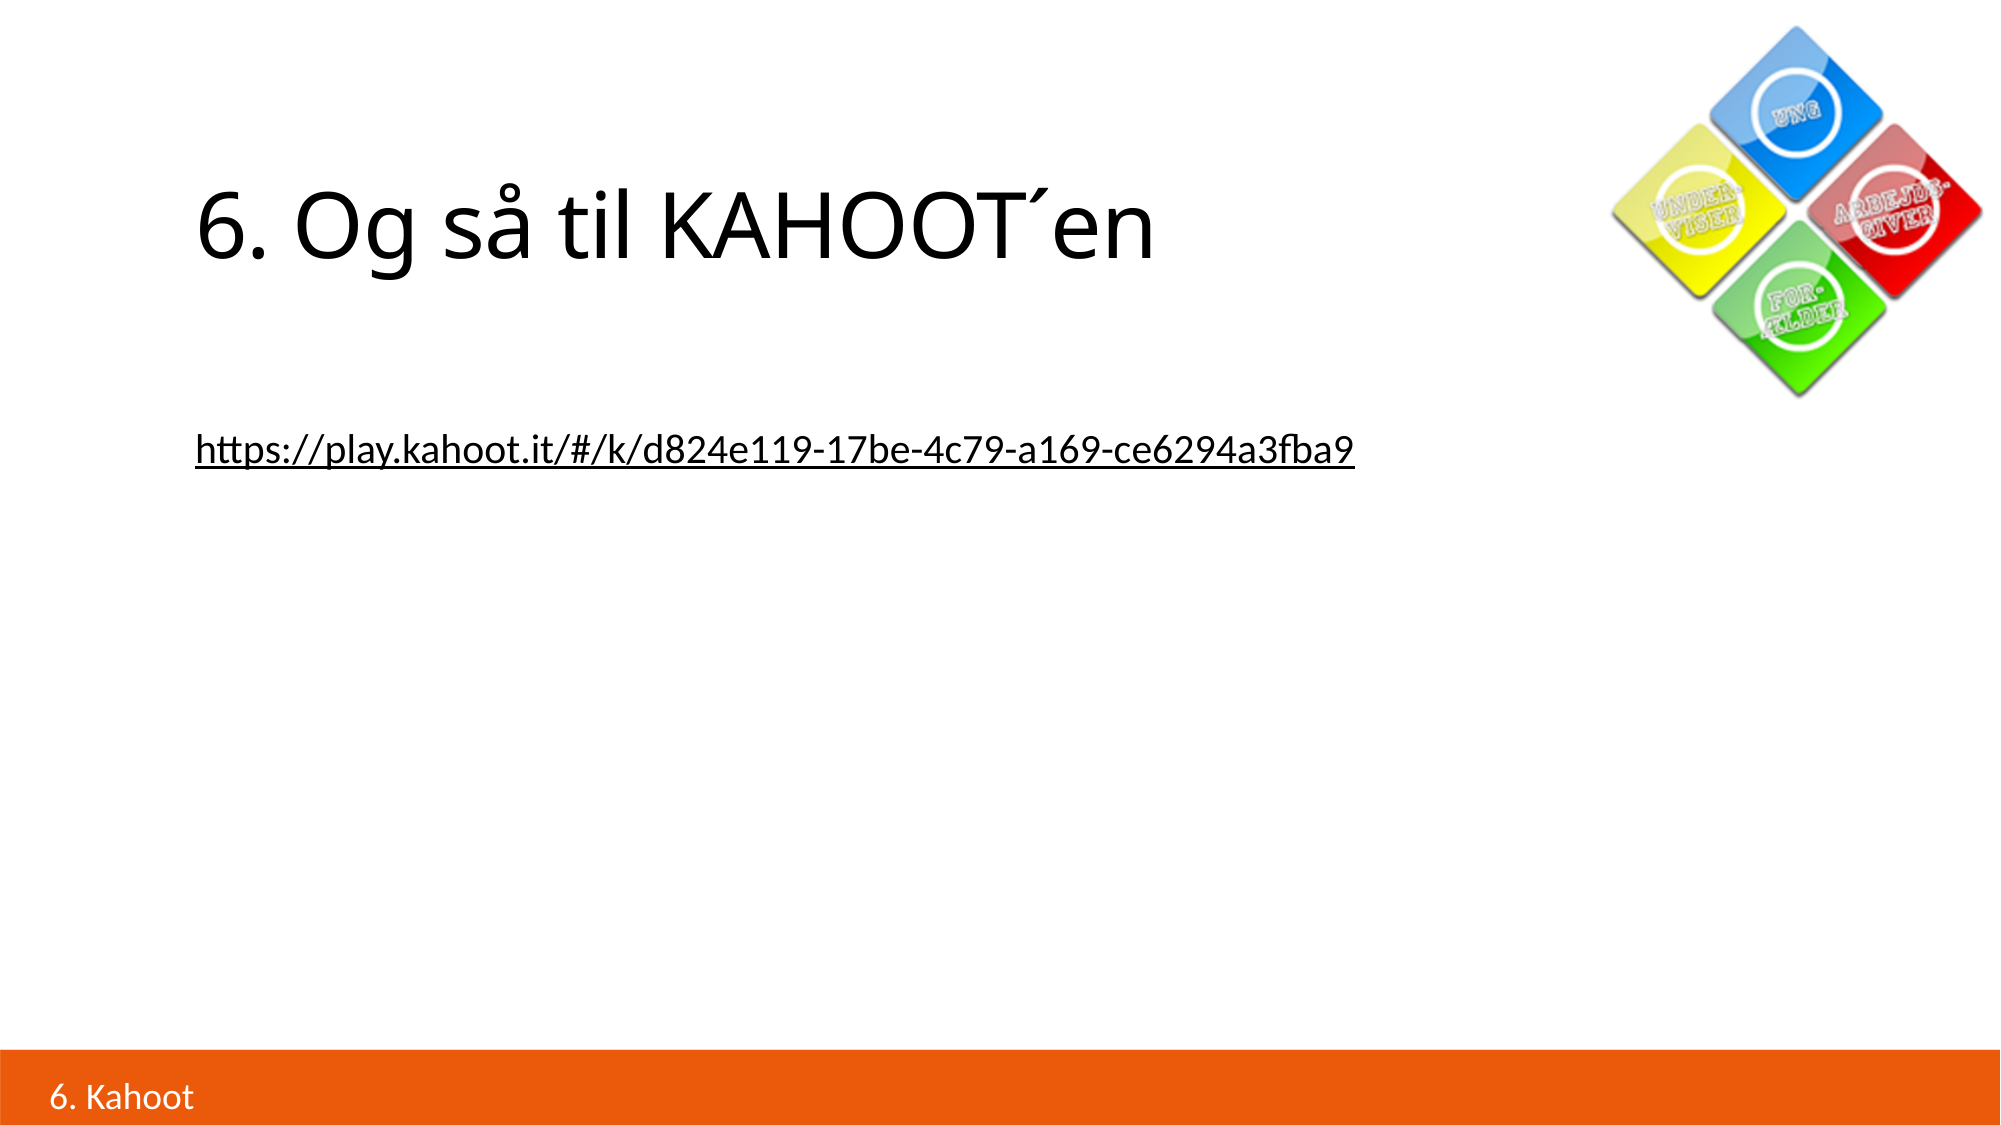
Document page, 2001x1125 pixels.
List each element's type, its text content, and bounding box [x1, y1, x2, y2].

text_box 6. Kahoot [34, 1064, 787, 1125]
picture [1591, 16, 2000, 415]
list https://play.kahoot.it/#/k/d824e119-17be-4c79-a169-ce6294a3fba9 [180, 340, 1830, 995]
title 6. Og så til KAHOOT´en [180, 47, 1830, 285]
